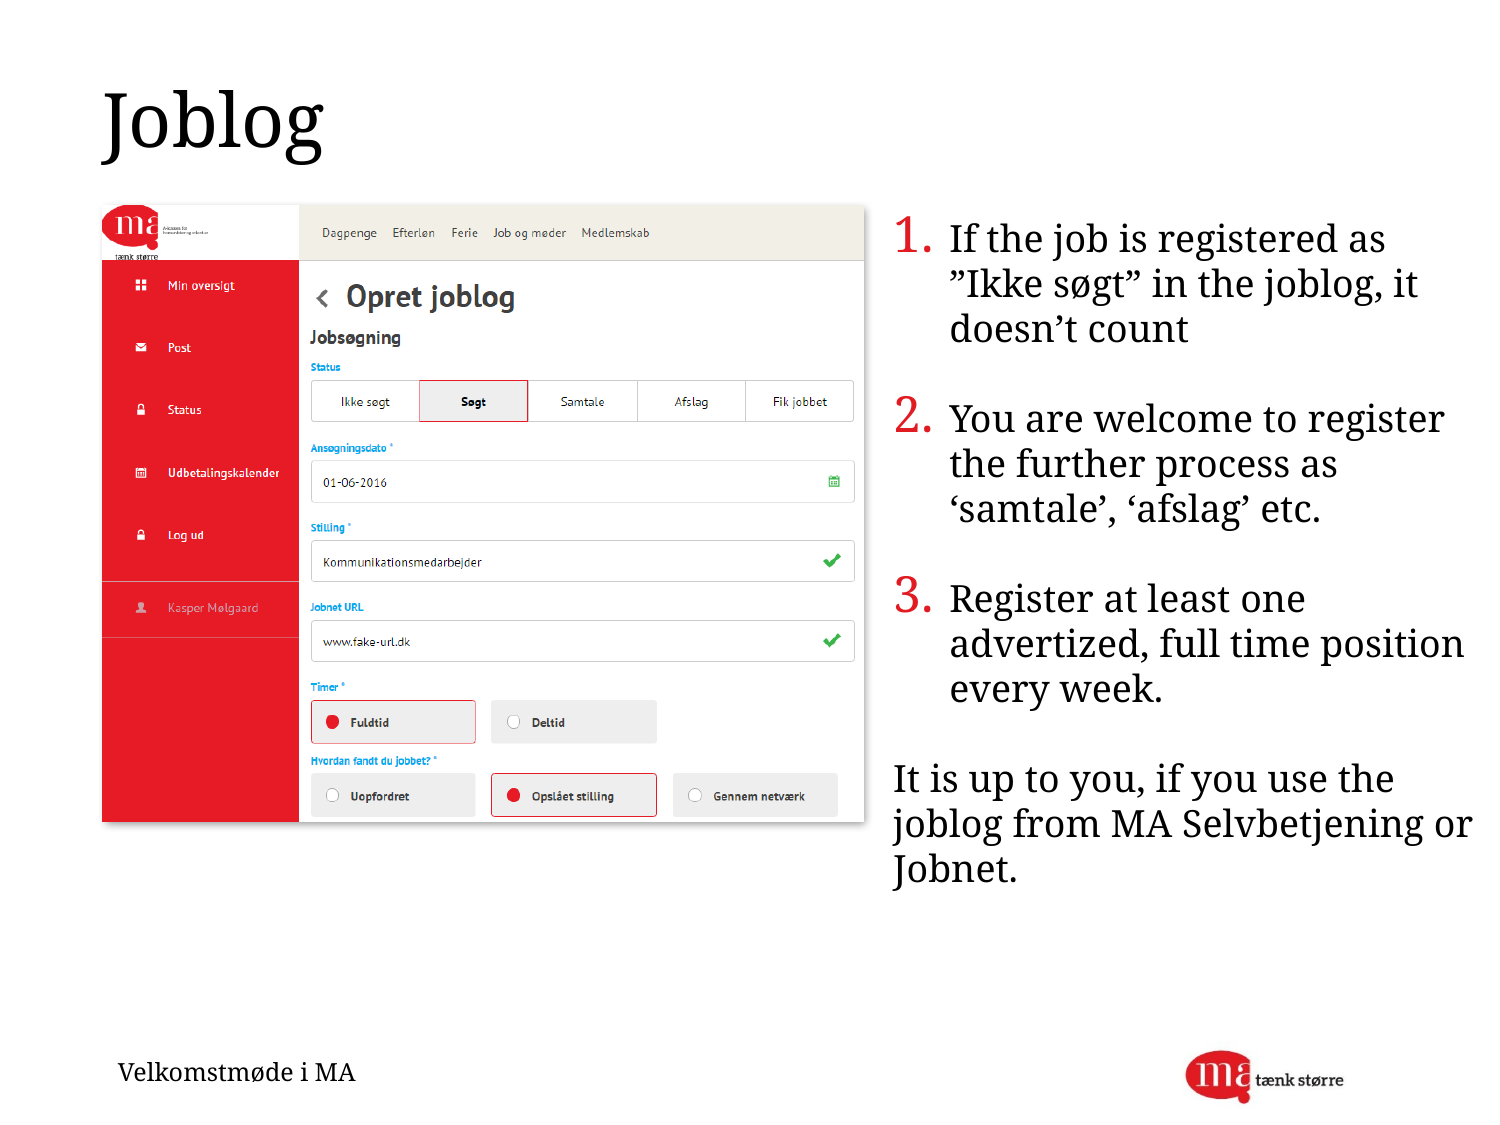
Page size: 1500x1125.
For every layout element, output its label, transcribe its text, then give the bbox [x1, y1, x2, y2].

picture [102, 205, 864, 822]
list Velkomstmøde i MA [103, 1053, 706, 1098]
title Joblog [87, 75, 1382, 167]
list If the job is registered as ”Ikke søgt” in the joblog, it doesn’t count You are welcome to register the further process as ‘samtale’, ‘afslag’ etc. Register at least one advertized, full time position every week. It is up to you, if you use the joblog from MA Selvbetjening or Jobnet. [878, 207, 1500, 802]
picture [1171, 1041, 1355, 1109]
